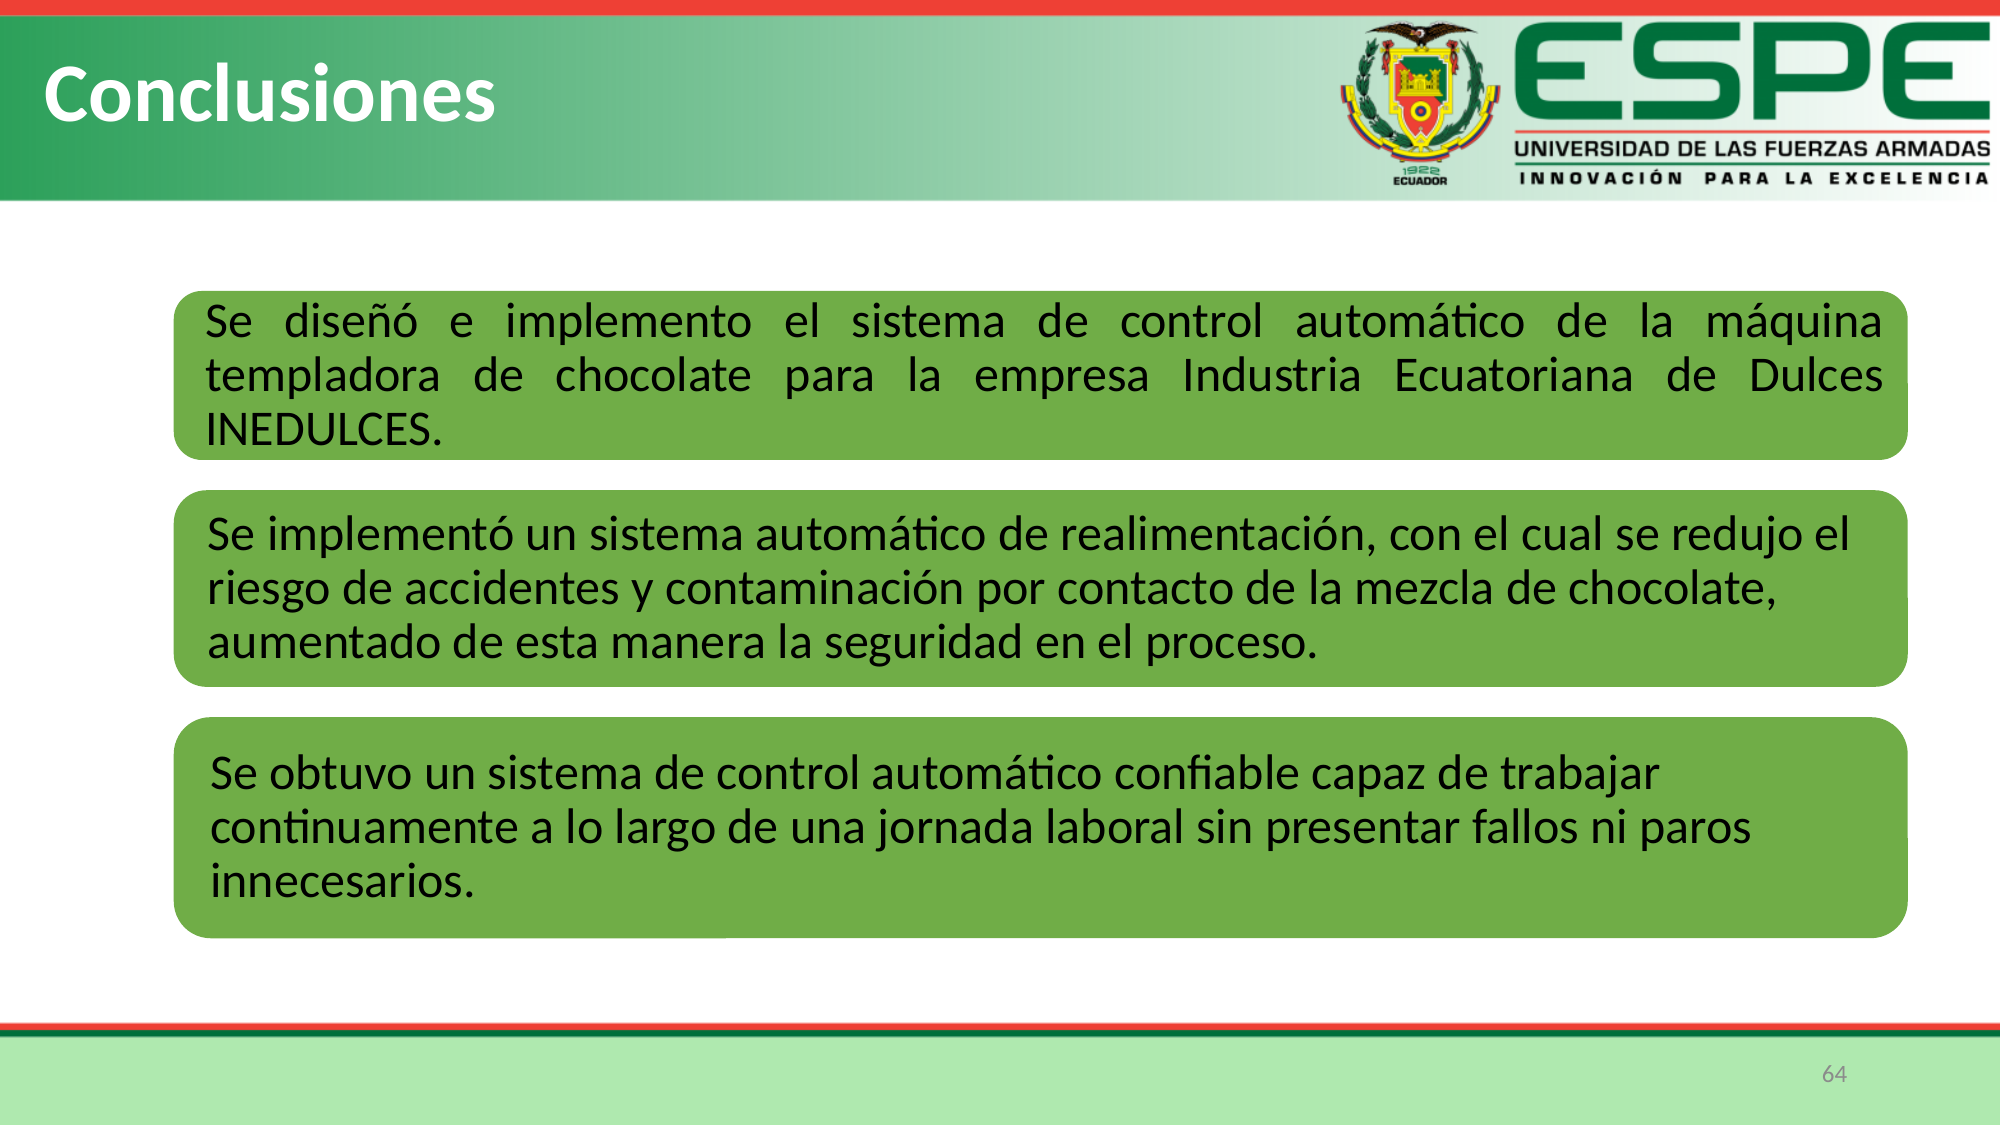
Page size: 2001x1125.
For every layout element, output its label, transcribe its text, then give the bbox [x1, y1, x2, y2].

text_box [173, 251, 1908, 978]
text_box Conclusiones [29, 42, 1401, 241]
picture [0, 0, 2000, 1125]
slide_number 64 [1412, 1042, 1863, 1103]
